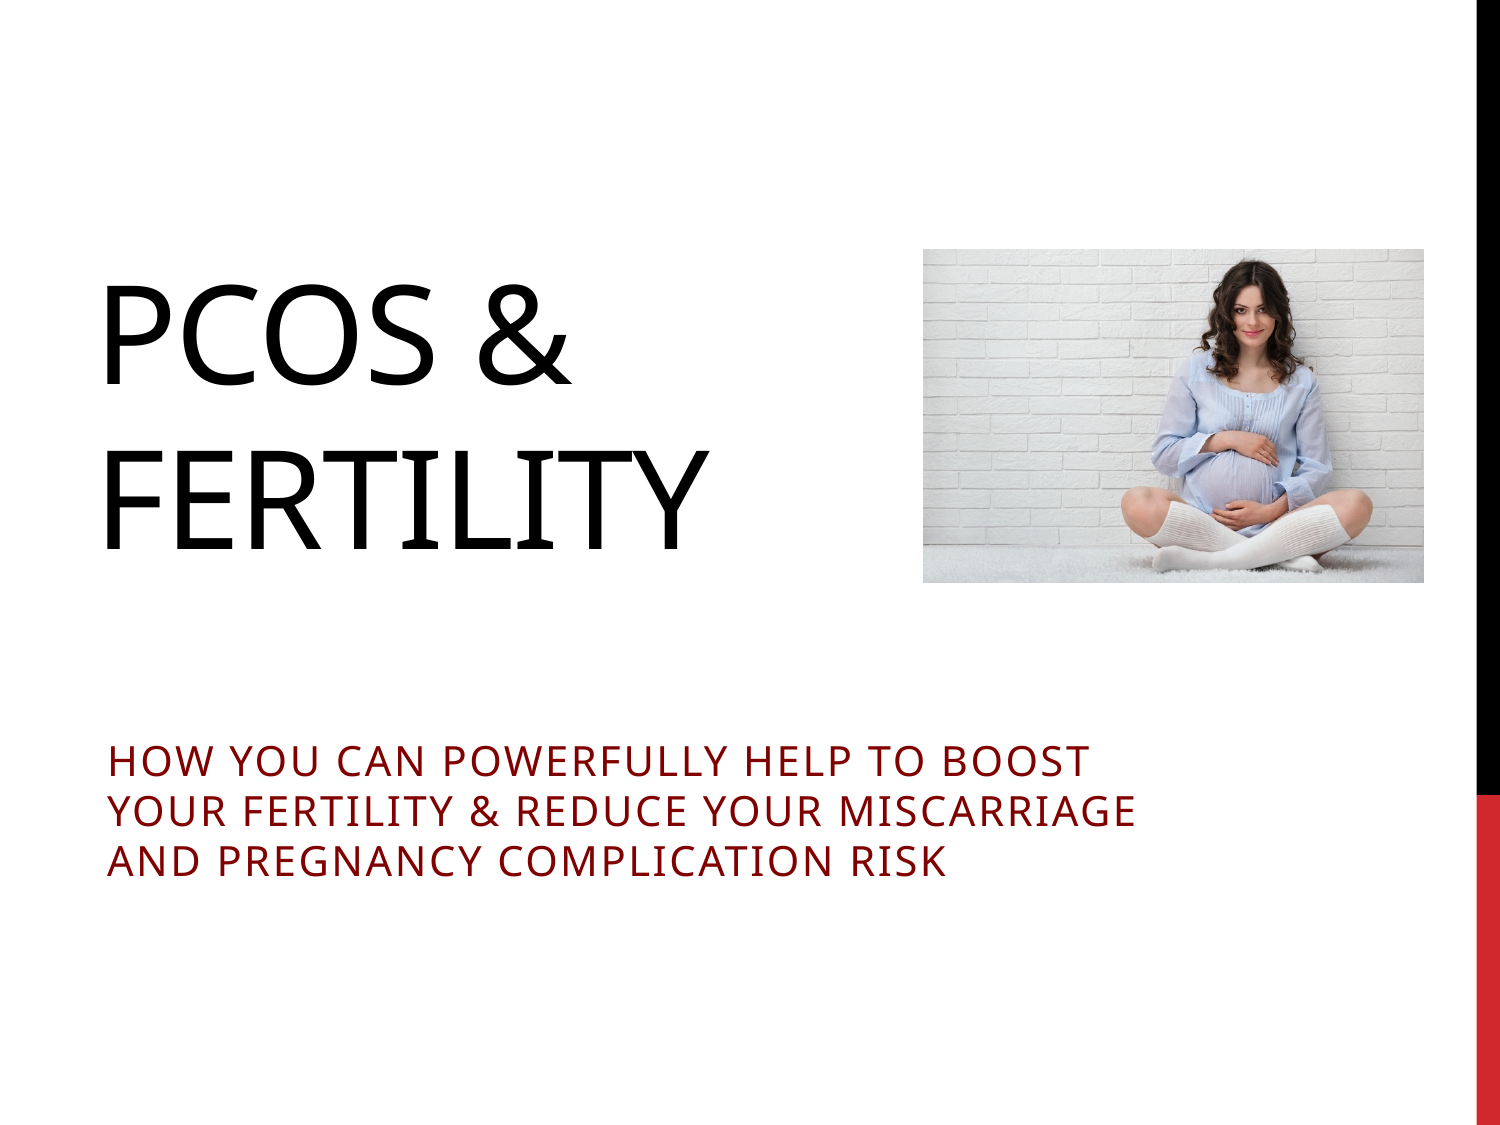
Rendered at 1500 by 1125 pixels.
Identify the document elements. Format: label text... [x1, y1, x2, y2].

subtitle How YOU Can Powerfully help to boost your fertility & reduce your miscarriage and pregnancy complication risk [92, 727, 1240, 970]
title PCOS & Fertility [79, 37, 924, 788]
picture [923, 249, 1425, 584]
